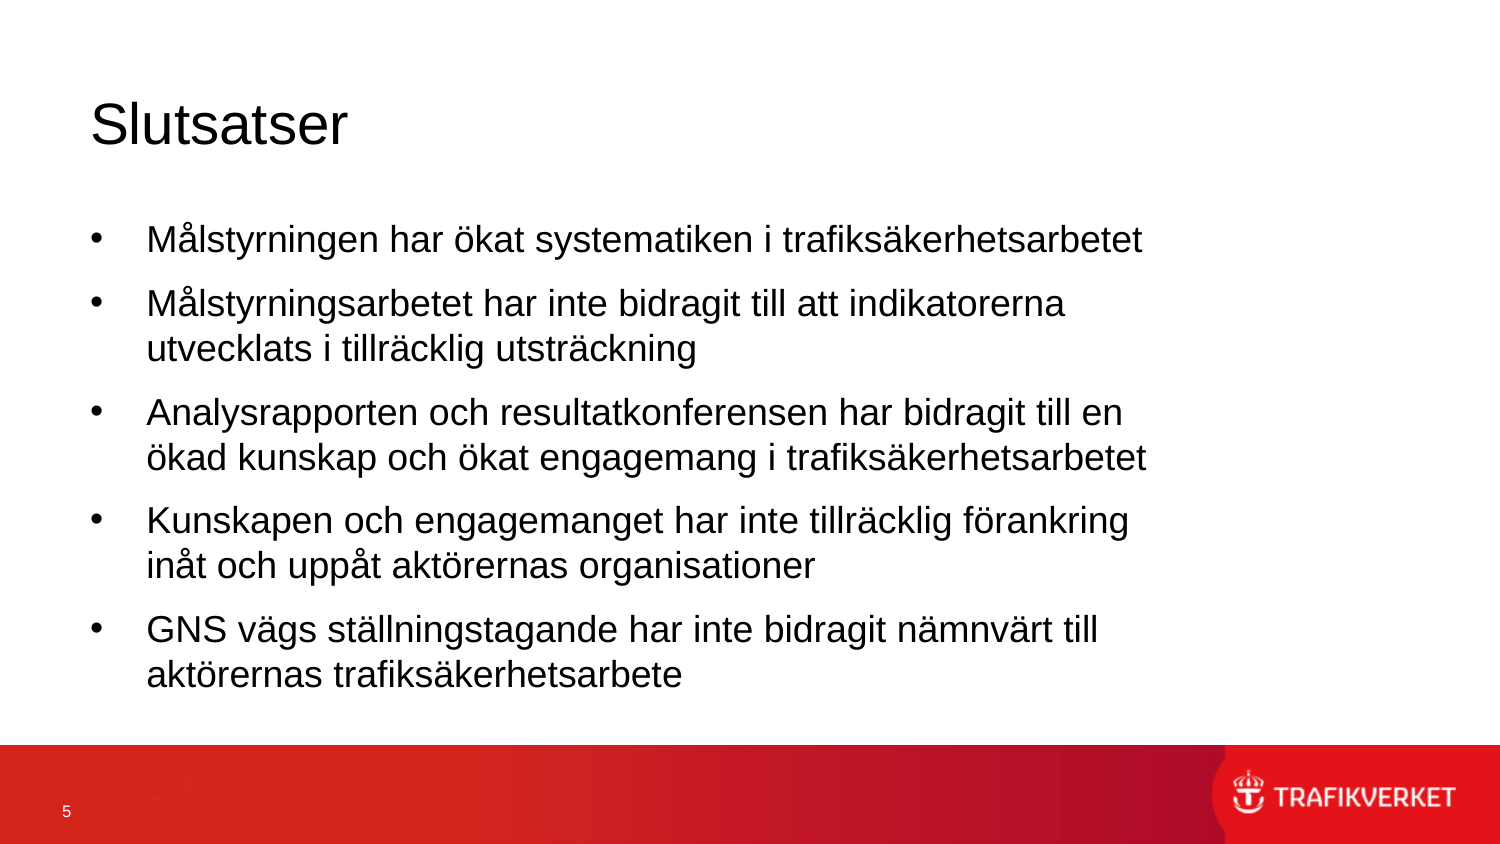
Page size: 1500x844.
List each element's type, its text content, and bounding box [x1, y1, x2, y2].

list Målstyrningen har ökat systematiken i trafiksäkerhetsarbetet Målstyrningsarbetet har inte bidragit till att indikatorerna utvecklats i tillräcklig utsträckning Analysrapporten och resultatkonferensen har bidragit till en ökad kunskap och ökat engagemang i trafiksäkerhetsarbetet Kunskapen och engagemanget har inte tillräcklig förankring inåt och uppåt aktörernas organisationer GNS vägs ställningstagande har inte bidragit nämnvärt till aktörernas trafiksäkerhetsarbete [74, 207, 1190, 739]
picture [0, 745, 1500, 844]
title Slutsatser [74, 50, 1190, 192]
